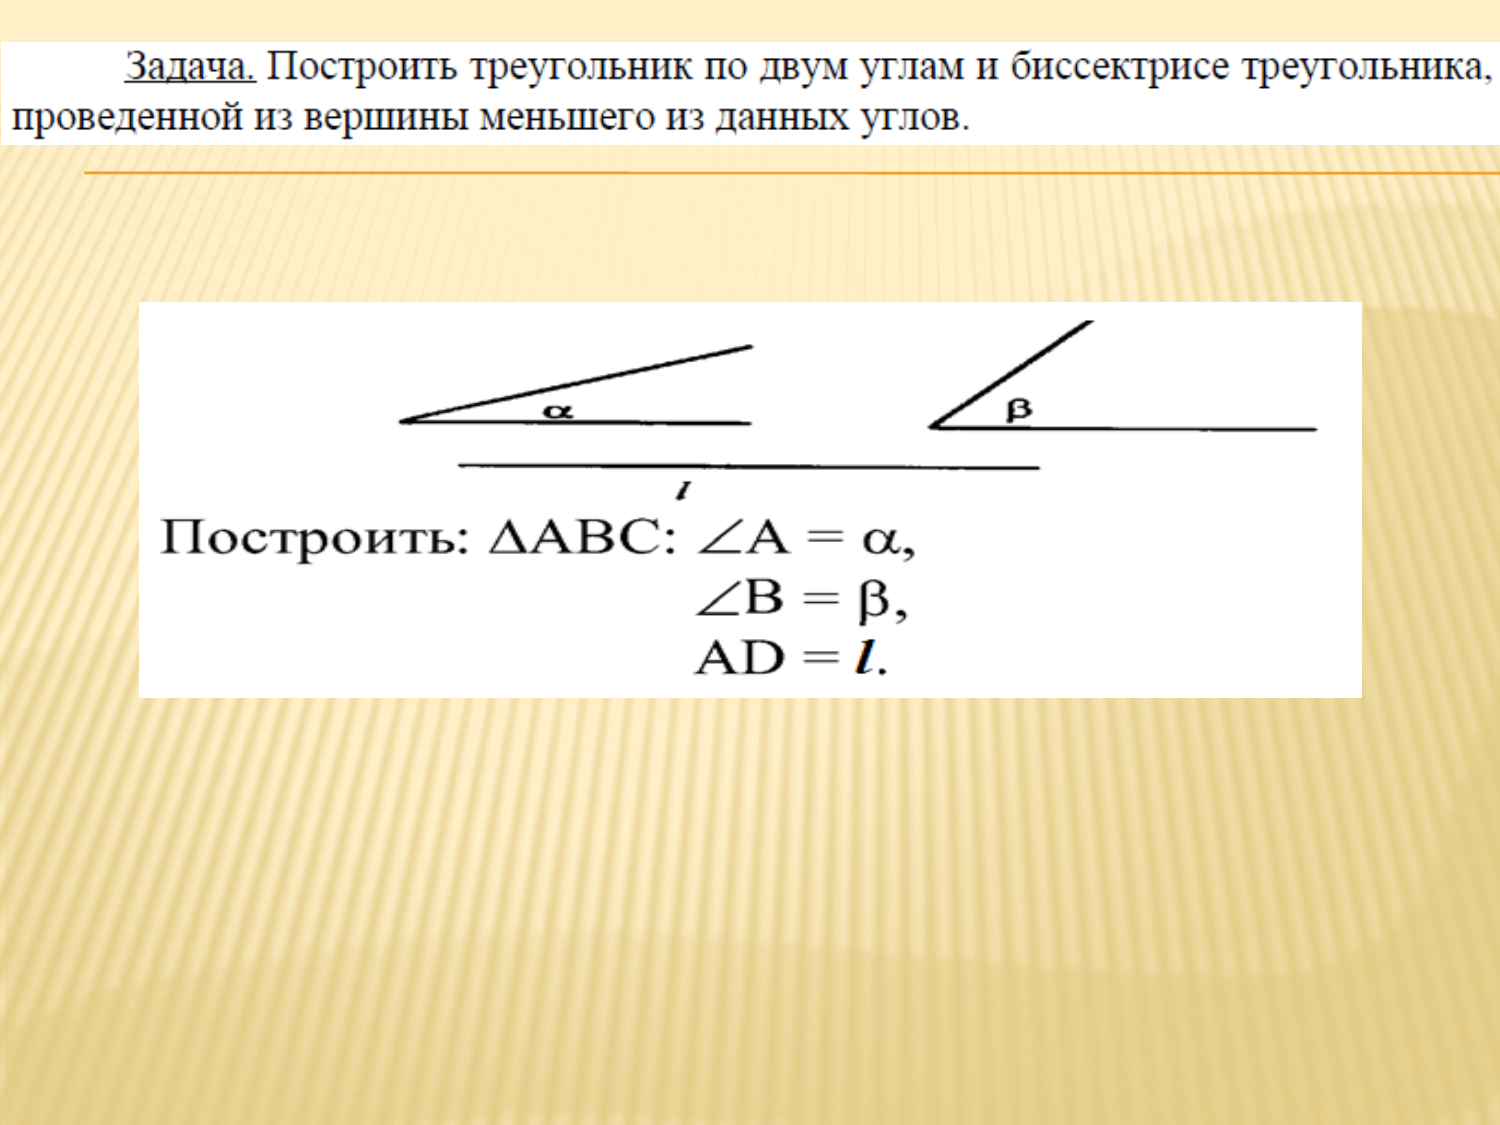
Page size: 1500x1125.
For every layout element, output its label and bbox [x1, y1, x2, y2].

list [139, 302, 1363, 698]
picture [1, 42, 1500, 145]
